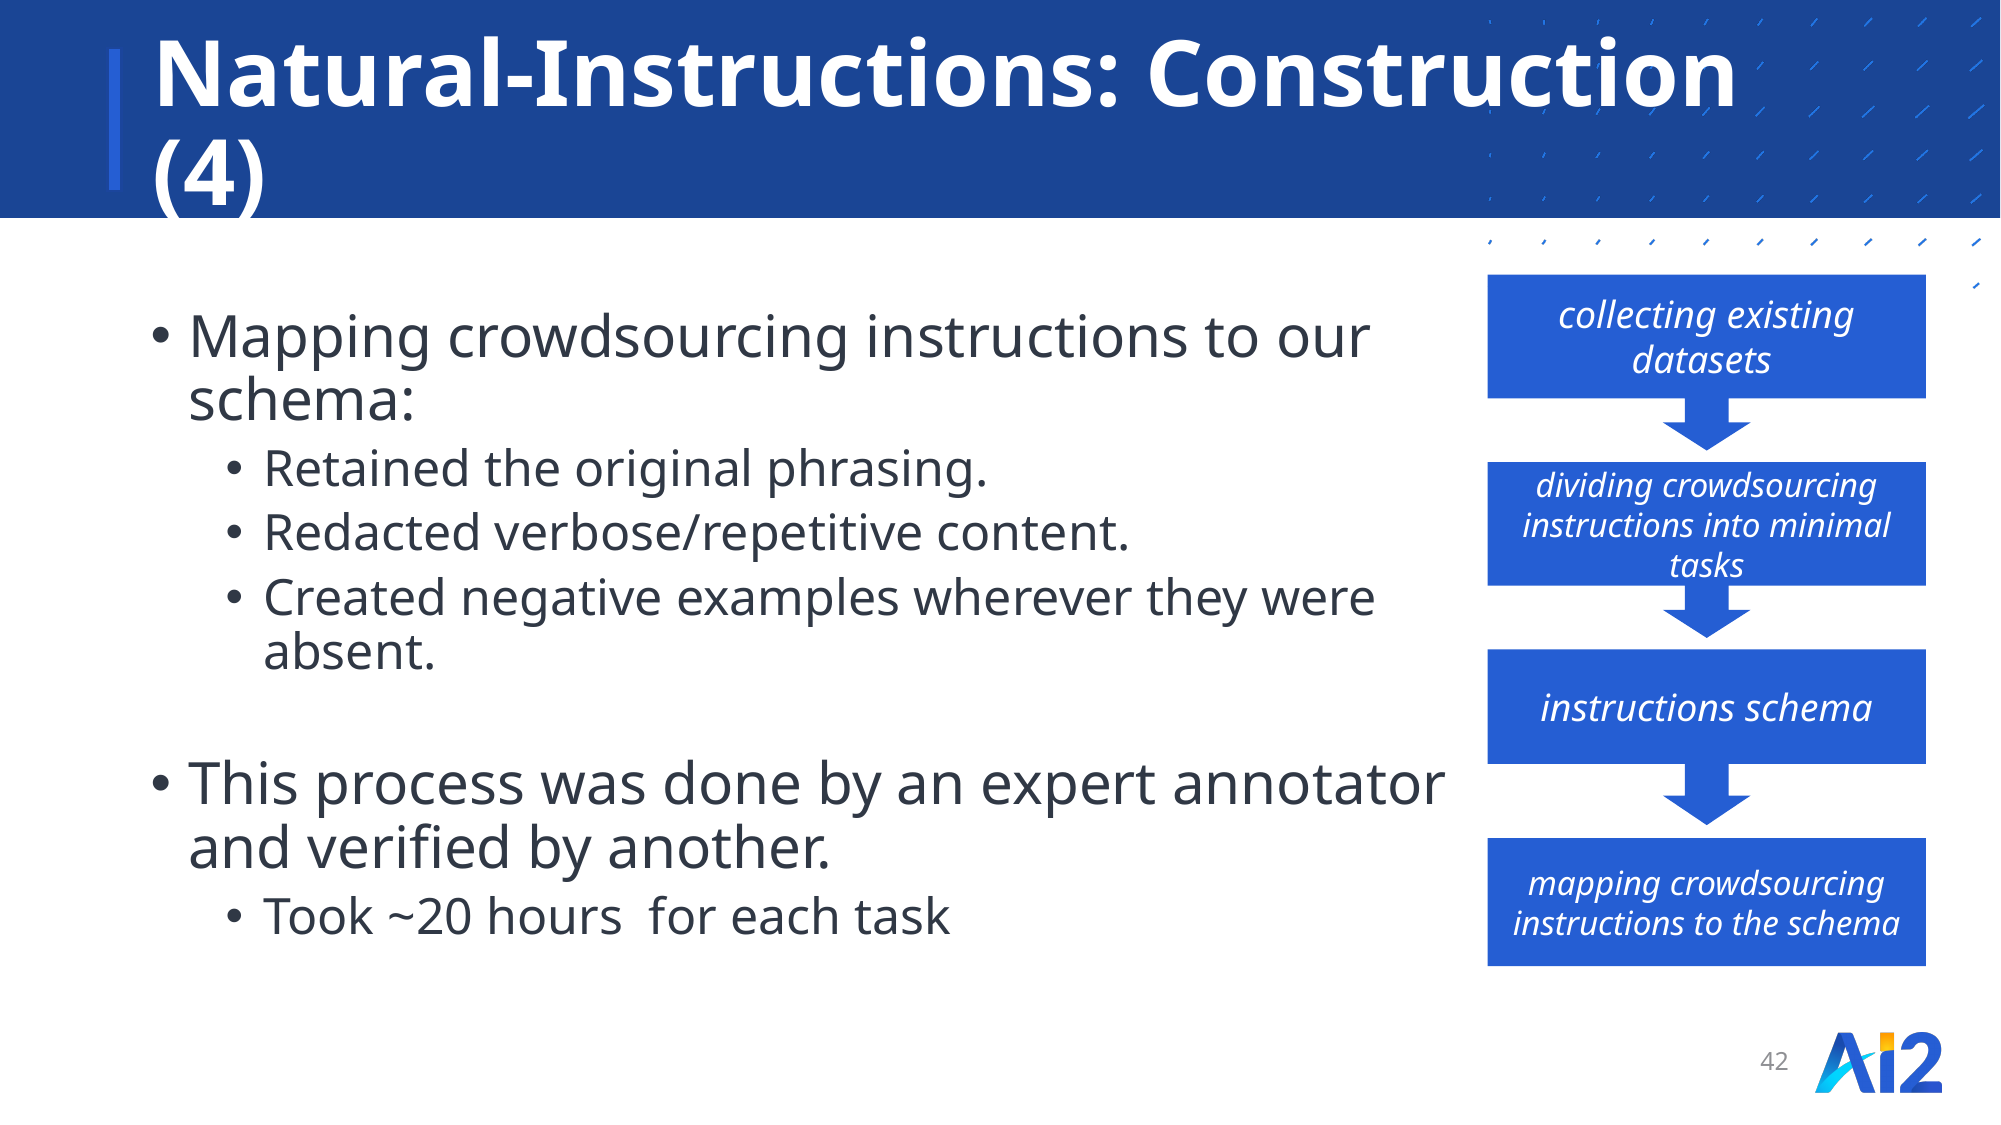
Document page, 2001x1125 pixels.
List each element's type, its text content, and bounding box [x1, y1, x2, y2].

text_box collecting existing datasets [1486, 273, 1927, 452]
text_box dividing crowdsourcing instructions into minimal tasks [1486, 461, 1927, 640]
picture [1487, 0, 2000, 289]
picture [1815, 1032, 1942, 1093]
list Mapping crowdsourcing instructions to our schema: Retained the original phrasing. Redacted verbose/repetitive content. Created negative examples wherever they were absent. This process was done by an expert annotator and verified by another. Took ~20 hours for each task [135, 299, 1486, 1014]
slide_number 42 [1716, 1032, 1804, 1093]
text_box instructions schema [1486, 648, 1927, 827]
text_box mapping crowdsourcing instructions to the schema [1487, 837, 1927, 967]
title Natural-Instructions: Construction (4) [137, 47, 1863, 206]
